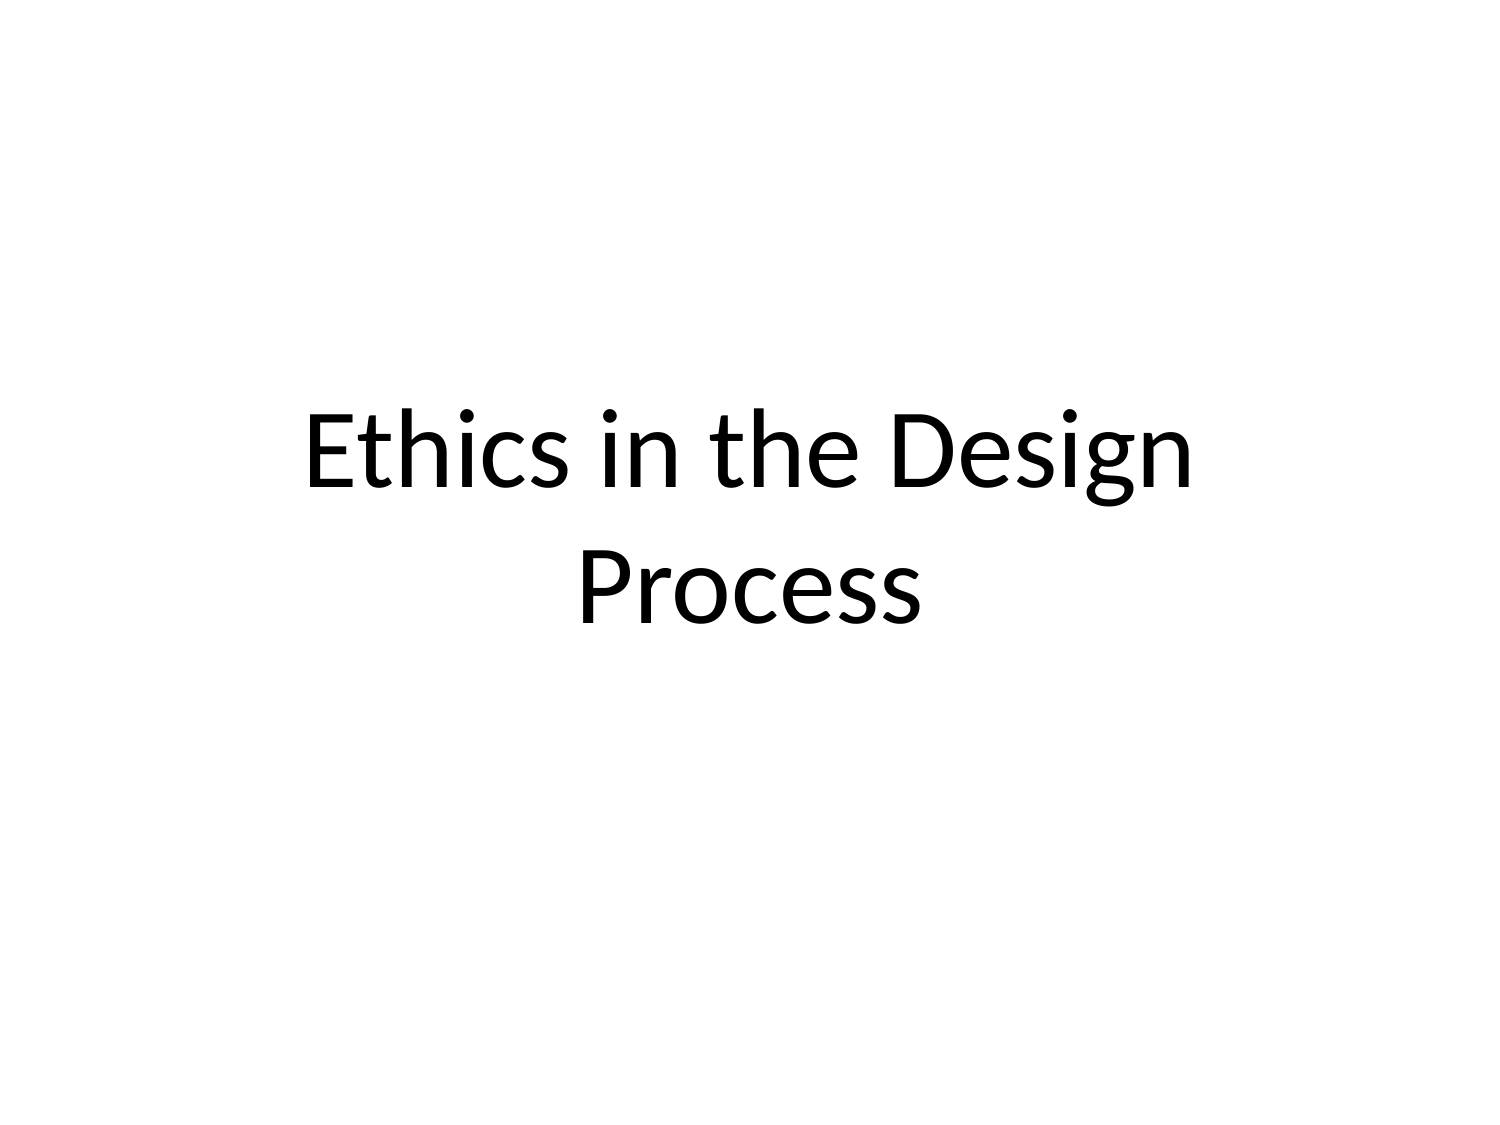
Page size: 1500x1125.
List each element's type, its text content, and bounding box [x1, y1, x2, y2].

title Ethics in the Design Process [112, 365, 1388, 654]
